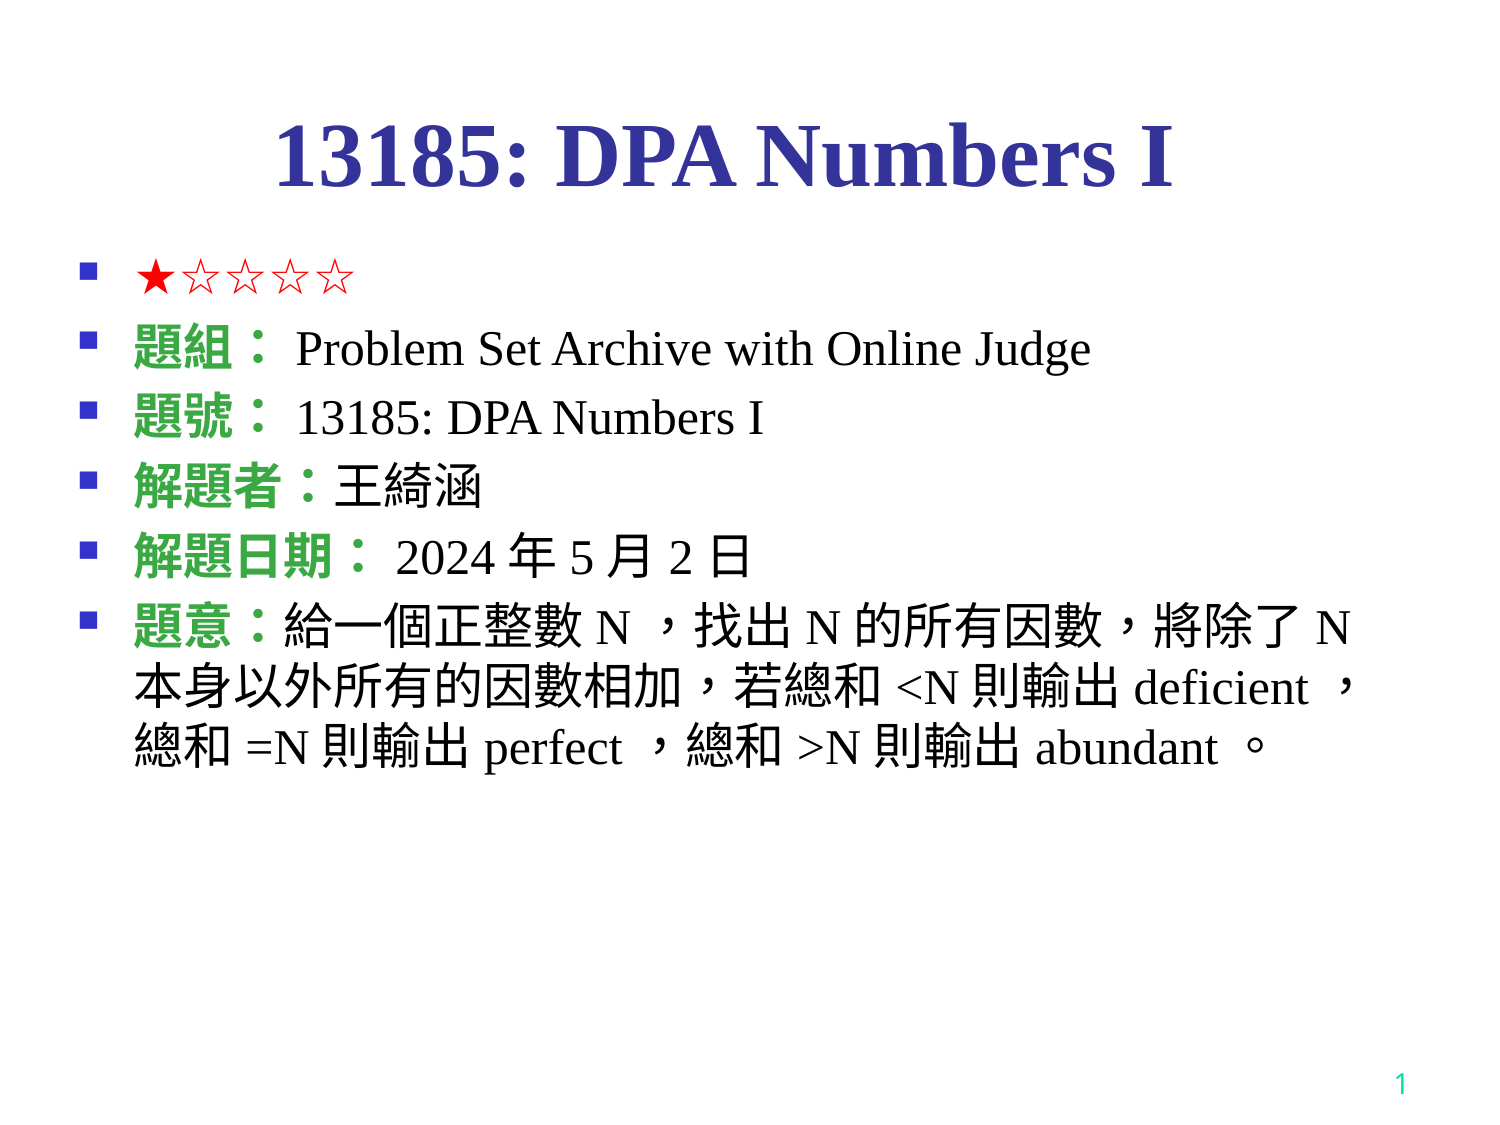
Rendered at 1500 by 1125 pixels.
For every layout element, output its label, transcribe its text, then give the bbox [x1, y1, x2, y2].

title 13185: DPA Numbers I [87, 62, 1363, 213]
slide_number <編號> [1112, 1037, 1426, 1113]
list ★☆☆☆☆ 題組：Problem Set Archive with Online Judge 題號：13185: DPA Numbers I 解題者：王綺涵 解題日期：2024年5月2日 題意：給一個正整數N，找出N的所有因數，將除了N本身以外所有的因數相加，若總和<N則輸出deficient，總和=N則輸出perfect，總和>N則輸出abundant。 [62, 237, 1388, 1023]
